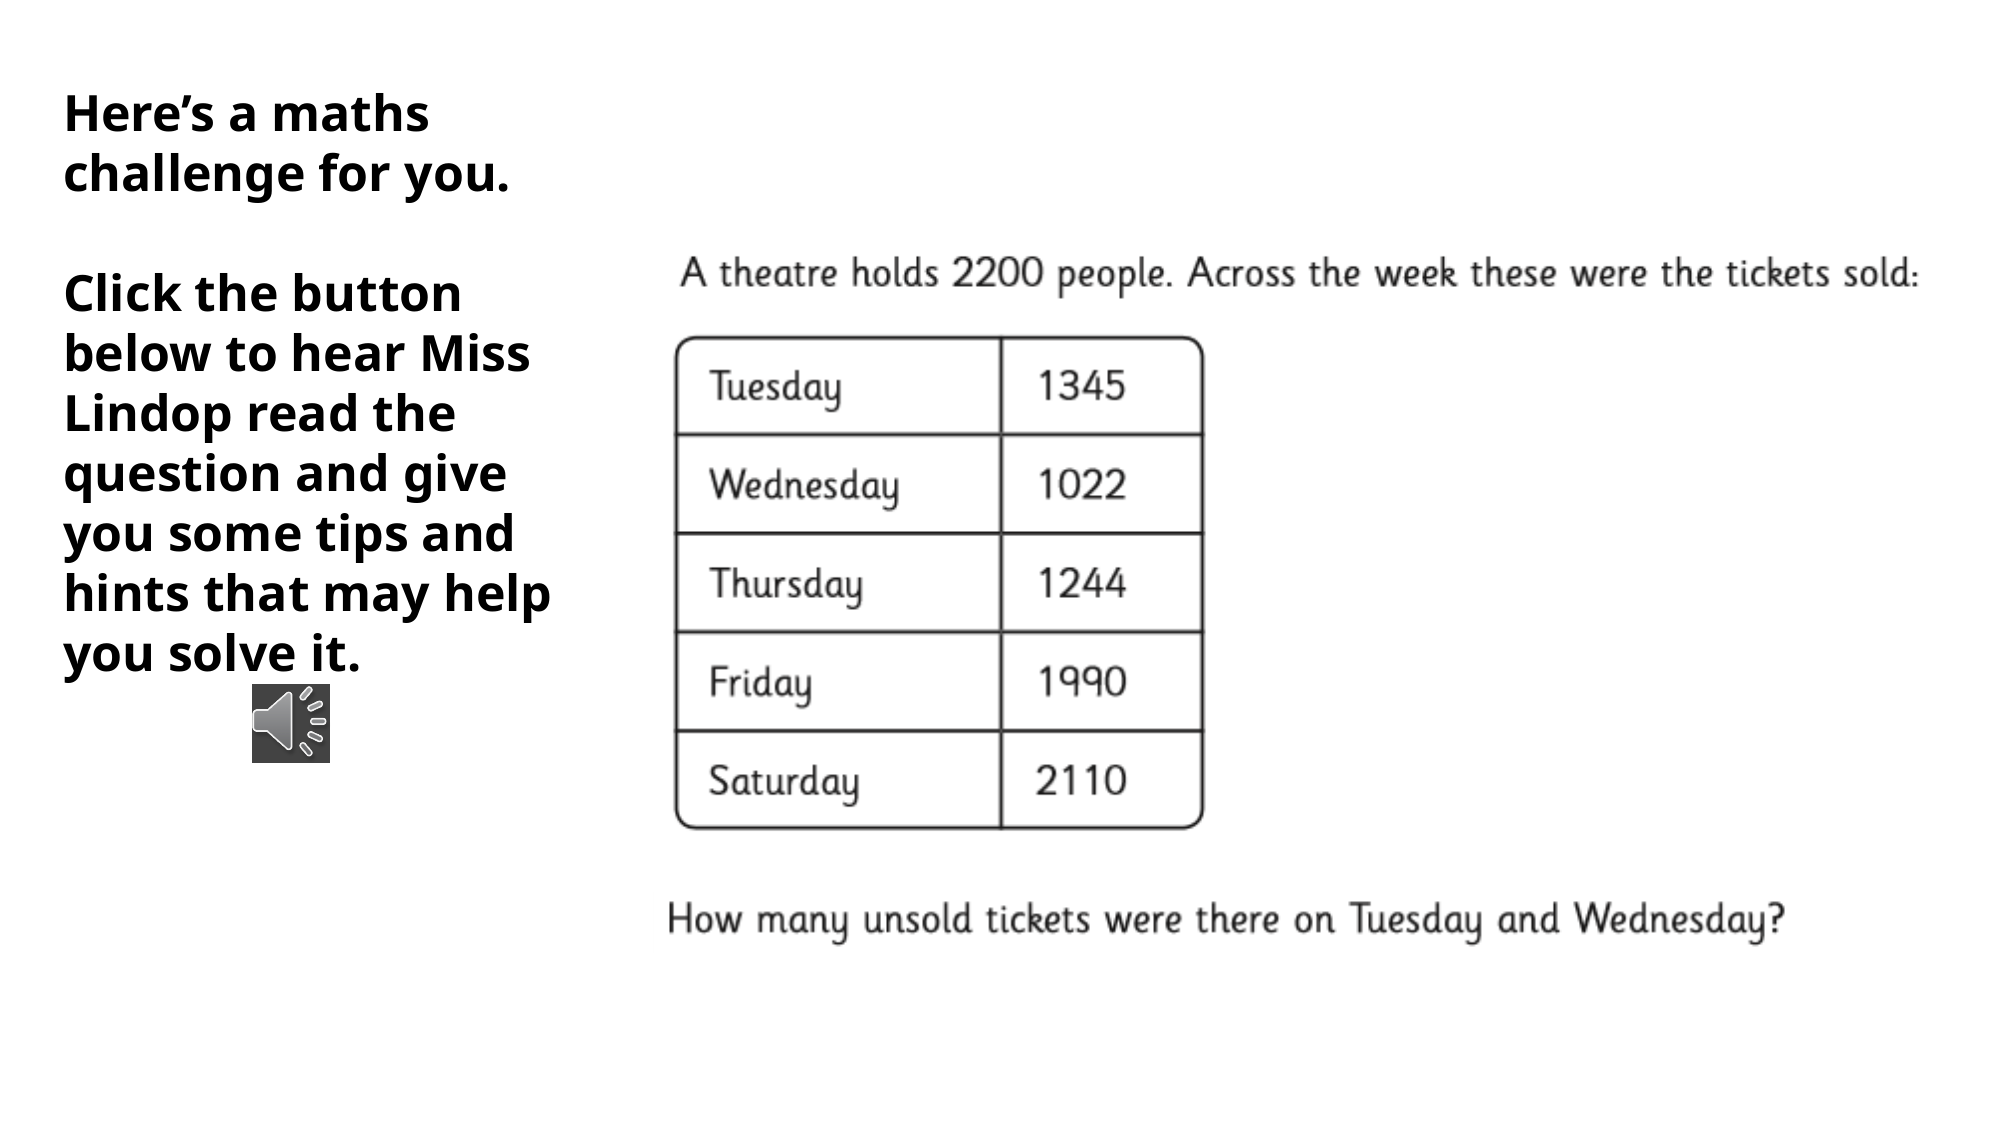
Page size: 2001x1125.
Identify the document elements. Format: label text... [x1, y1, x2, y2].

text_box Here’s a maths challenge for you. Click the button below to hear Miss Lindop read the question and give you some tips and hints that may help you solve it. [48, 74, 615, 689]
picture [652, 231, 1939, 851]
picture [652, 892, 1797, 954]
picture [251, 683, 332, 764]
